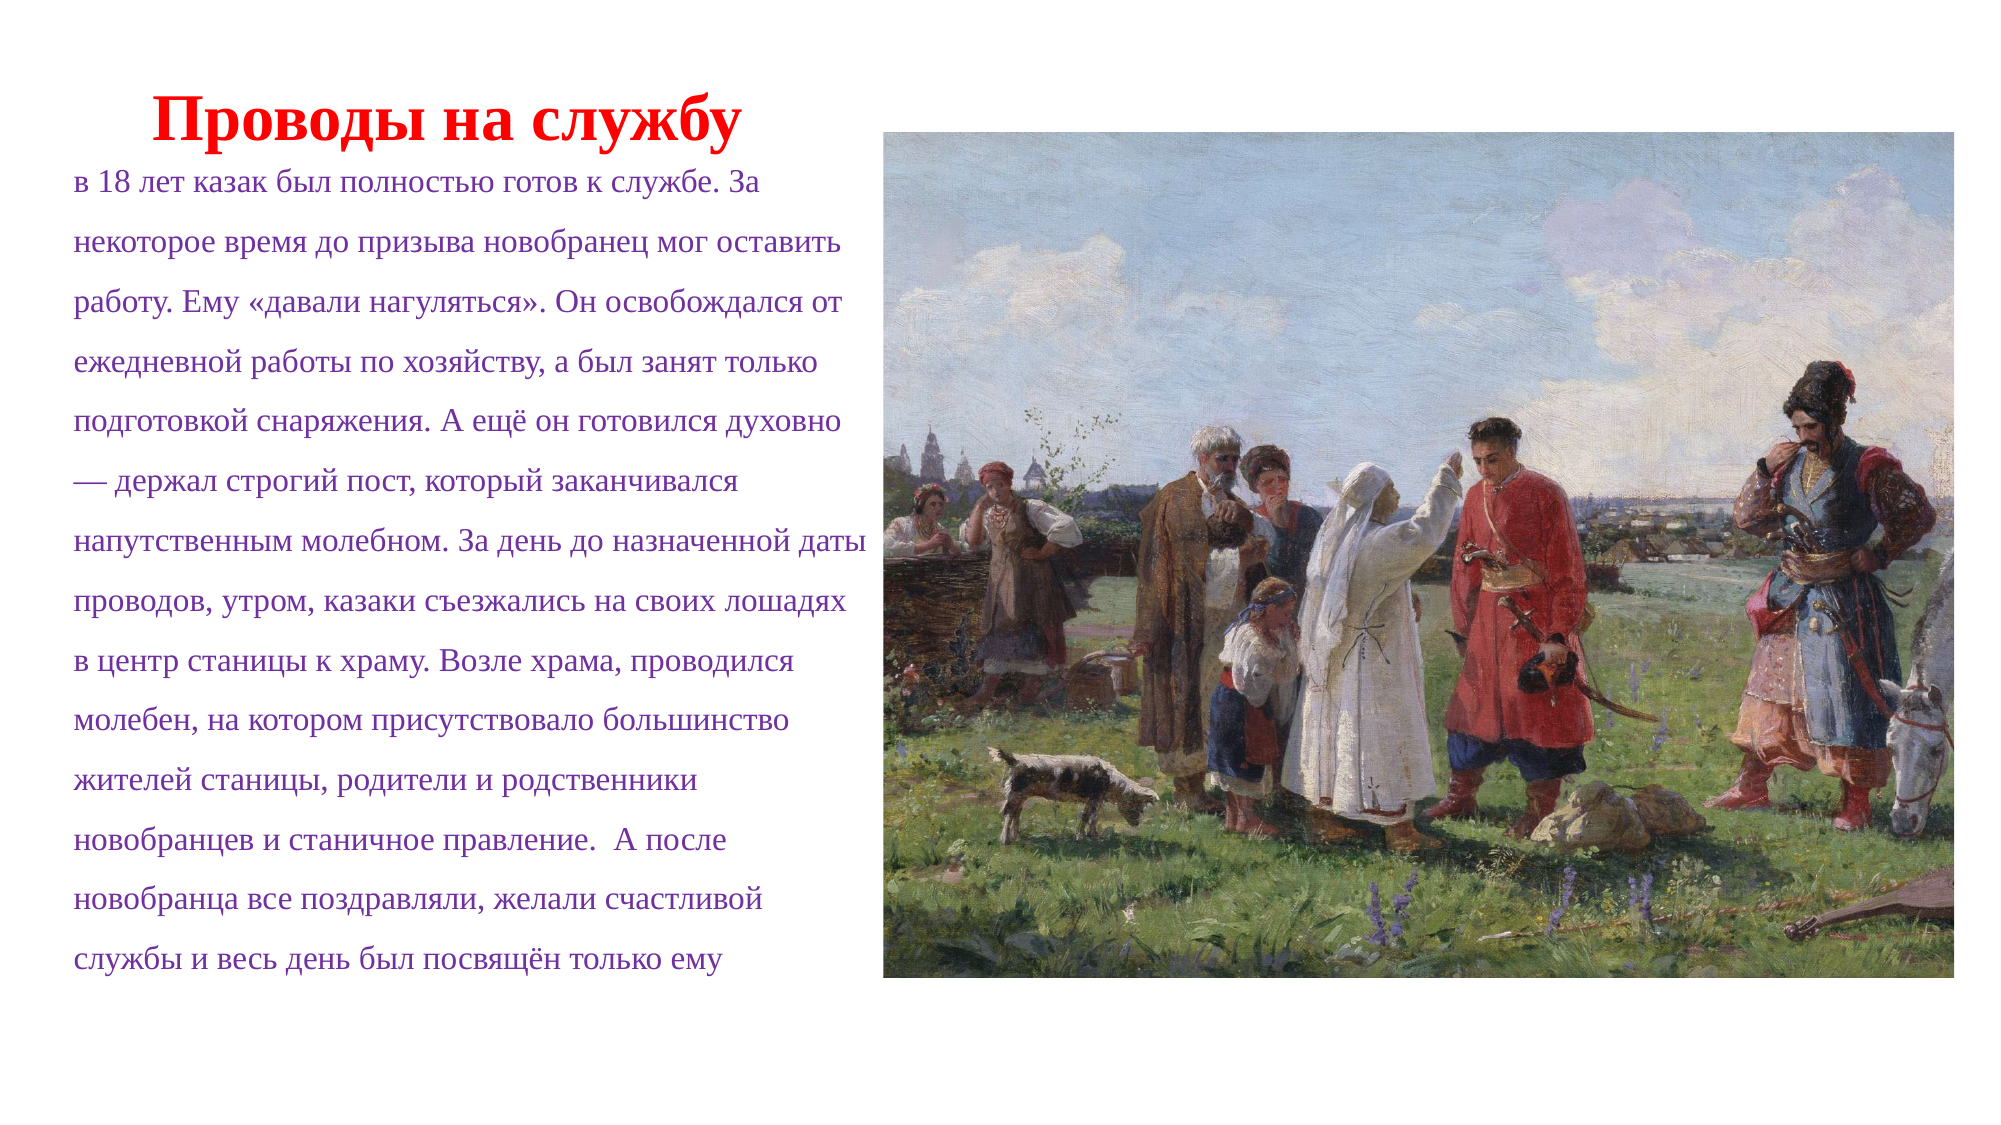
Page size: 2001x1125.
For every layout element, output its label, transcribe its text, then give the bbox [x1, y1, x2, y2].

title Проводы на службу [137, 75, 783, 132]
picture [883, 132, 1955, 978]
list в 18 лет казак был полностью готов к службе. За некоторое время до призыва новобранец мог оставить работу. Ему «давали нагуляться». Он освобождался от ежедневной работы по хозяйству, а был занят только подготовкой снаряжения. А ещё он готовился духовно — держал строгий пост, который заканчивался напутственным молебном. За день до назначенной даты проводов, утром, казаки съезжались на своих лошадях в центр станицы к храму. Возле храма, проводился молебен, на котором присутствовало большинство жителей станицы, родители и родственники новобранцев и станичное правление. А после новобранца все поздравляли, желали счастливой службы и весь день был посвящён только ему [58, 132, 884, 1068]
